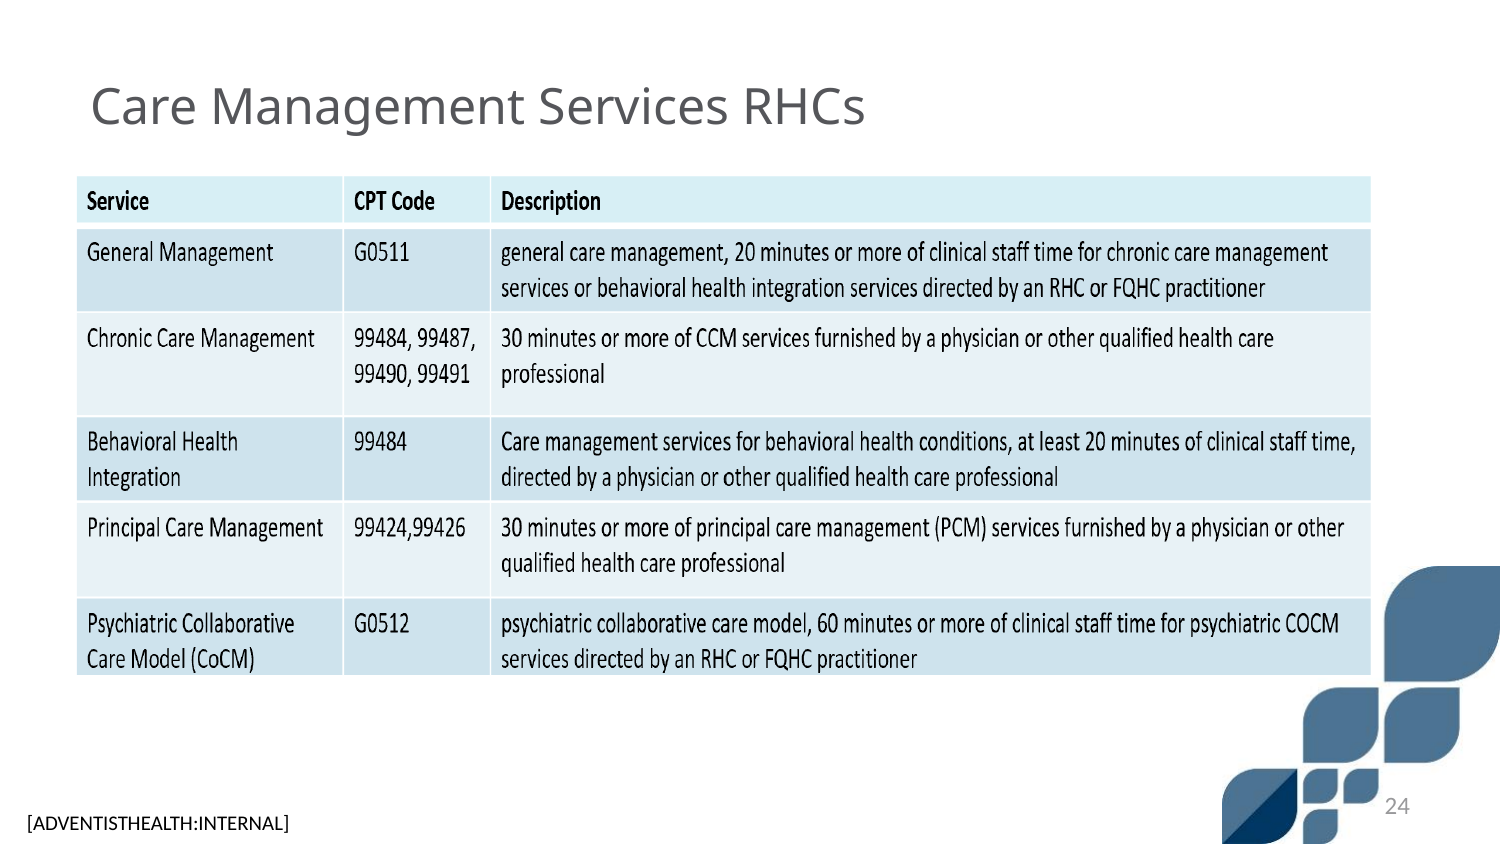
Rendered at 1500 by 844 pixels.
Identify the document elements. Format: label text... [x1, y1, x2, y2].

picture [74, 174, 1500, 844]
slide_number 24 [1074, 782, 1425, 827]
title Care Management Services RHCs [75, 33, 1425, 175]
